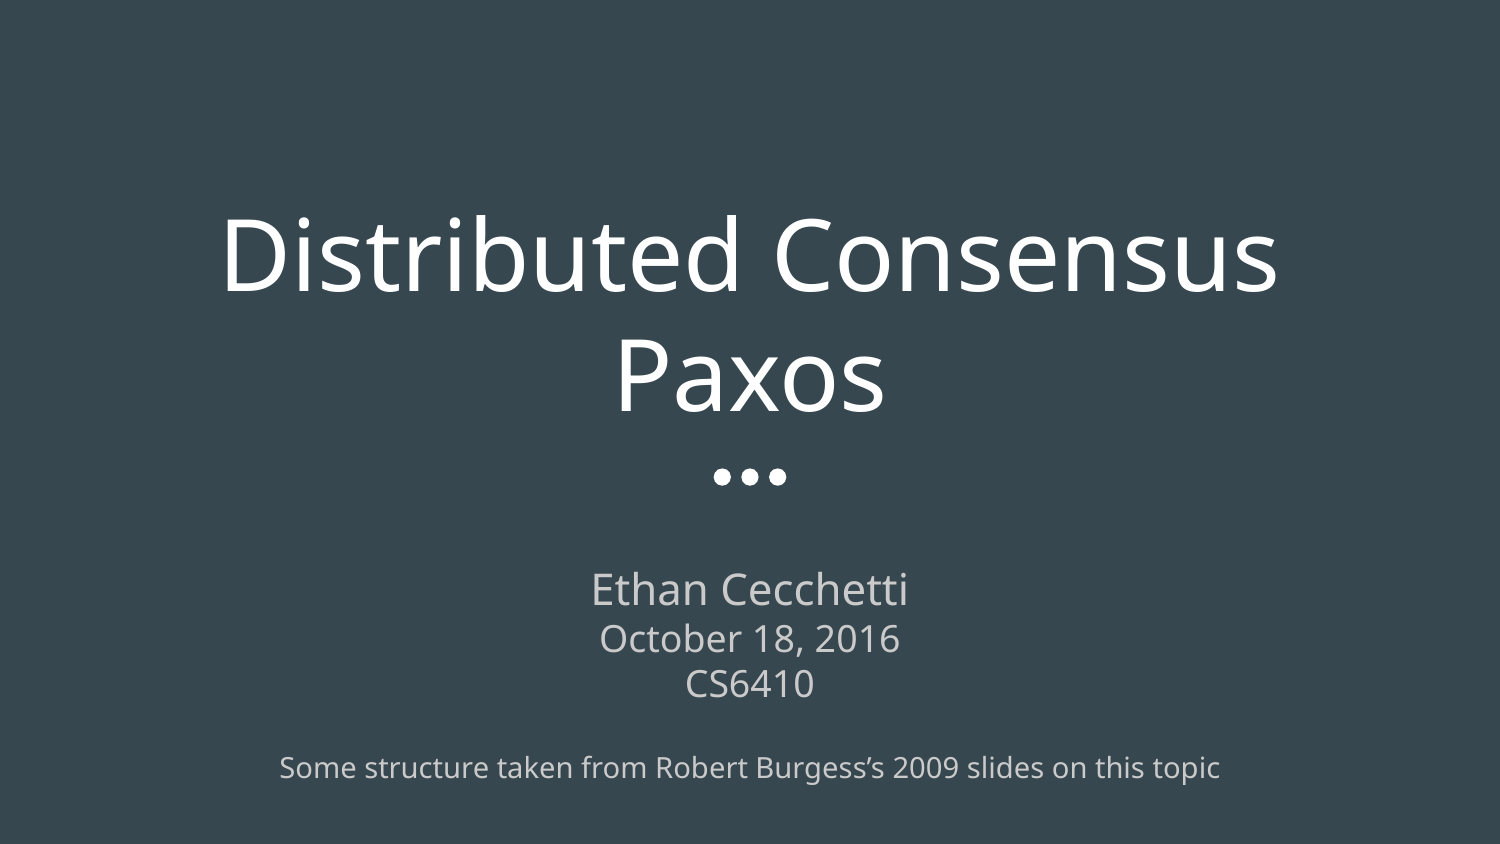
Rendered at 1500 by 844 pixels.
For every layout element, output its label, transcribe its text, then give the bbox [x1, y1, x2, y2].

title Distributed Consensus Paxos [110, 162, 1390, 447]
subtitle Ethan Cecchetti October 18, 2016 CS6410 Some structure taken from Robert Burgess’s 2009 slides on this topic [110, 520, 1390, 695]
